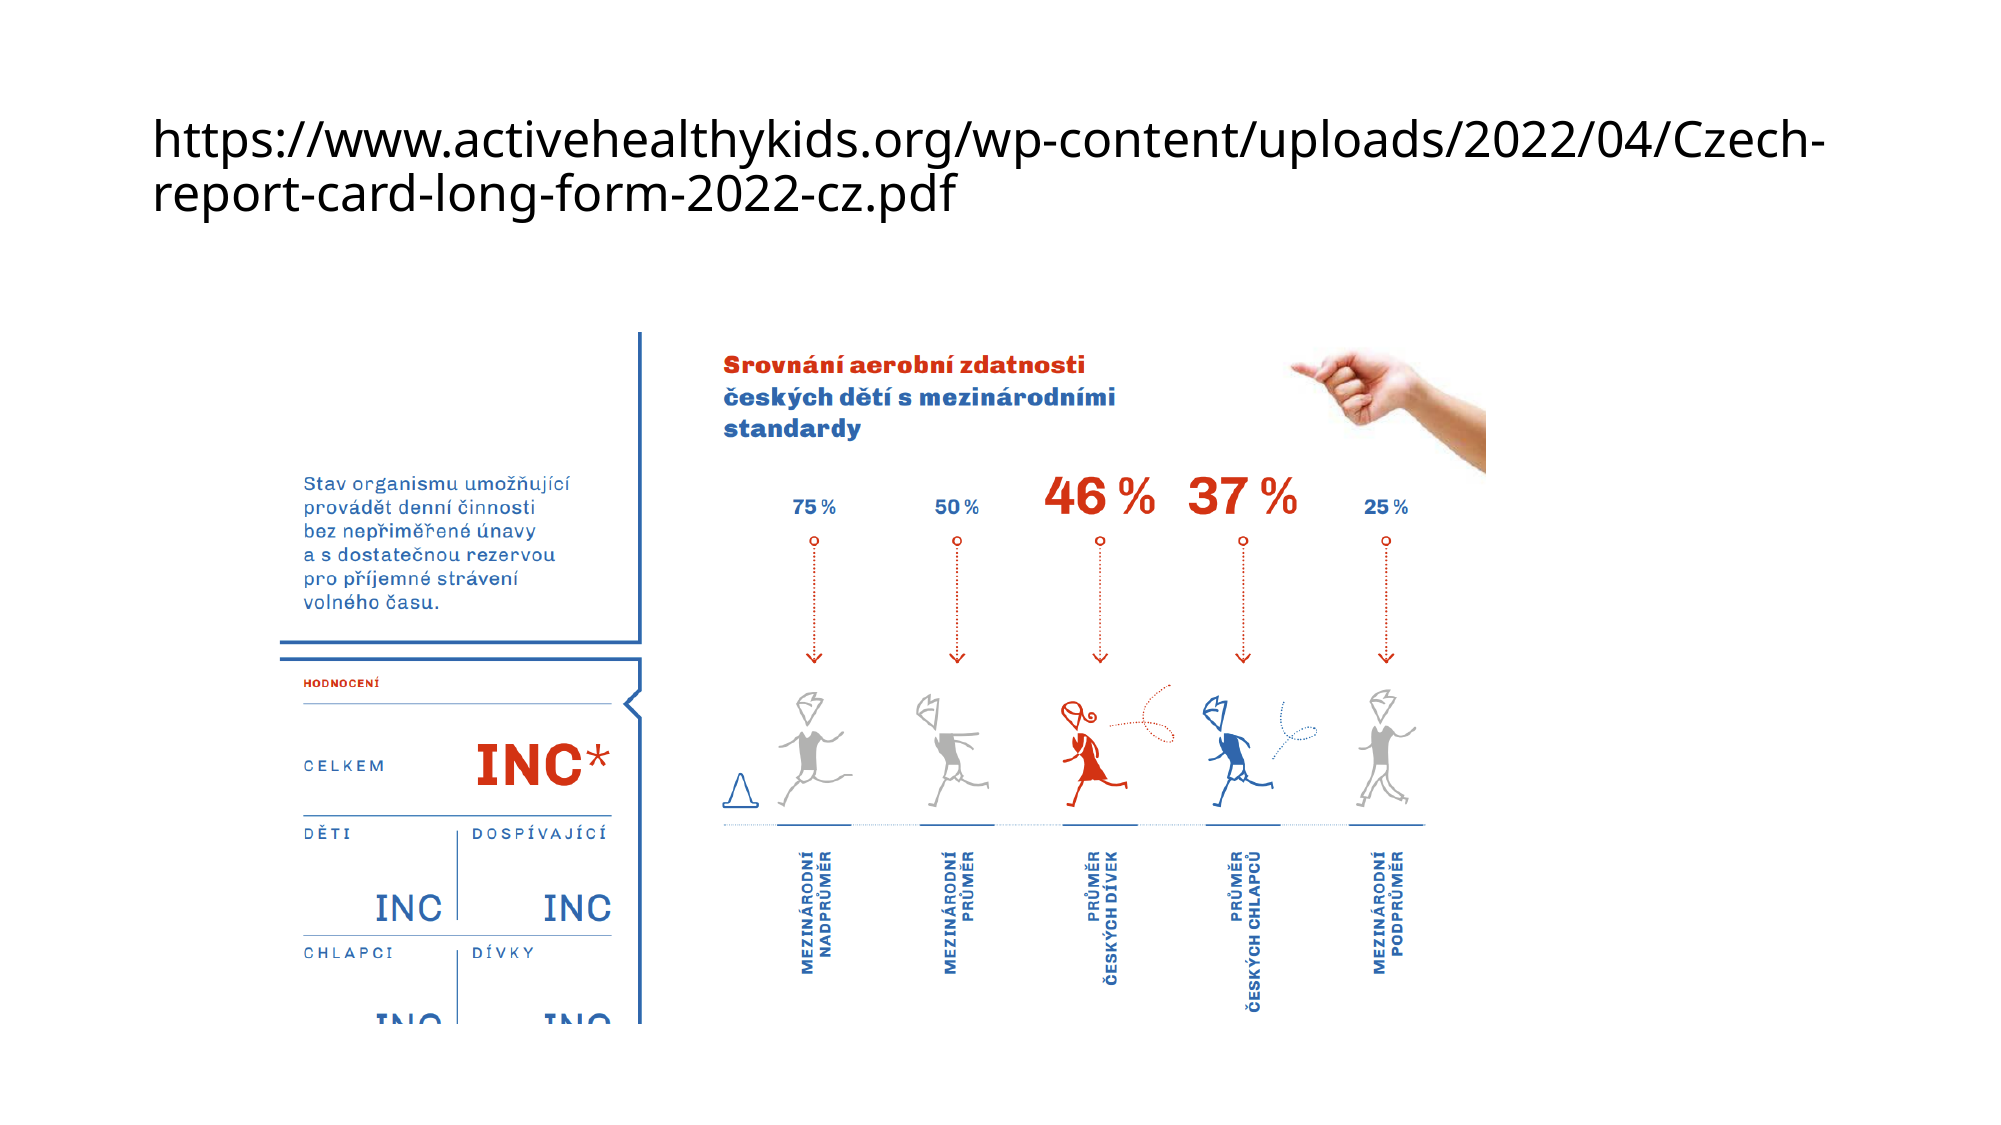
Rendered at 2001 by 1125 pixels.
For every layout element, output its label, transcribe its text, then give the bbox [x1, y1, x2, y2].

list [279, 331, 1486, 1024]
title https://www.activehealthykids.org/wp-content/uploads/2022/04/Czech-report-card-long-form-2022-cz.pdf [137, 59, 1863, 278]
